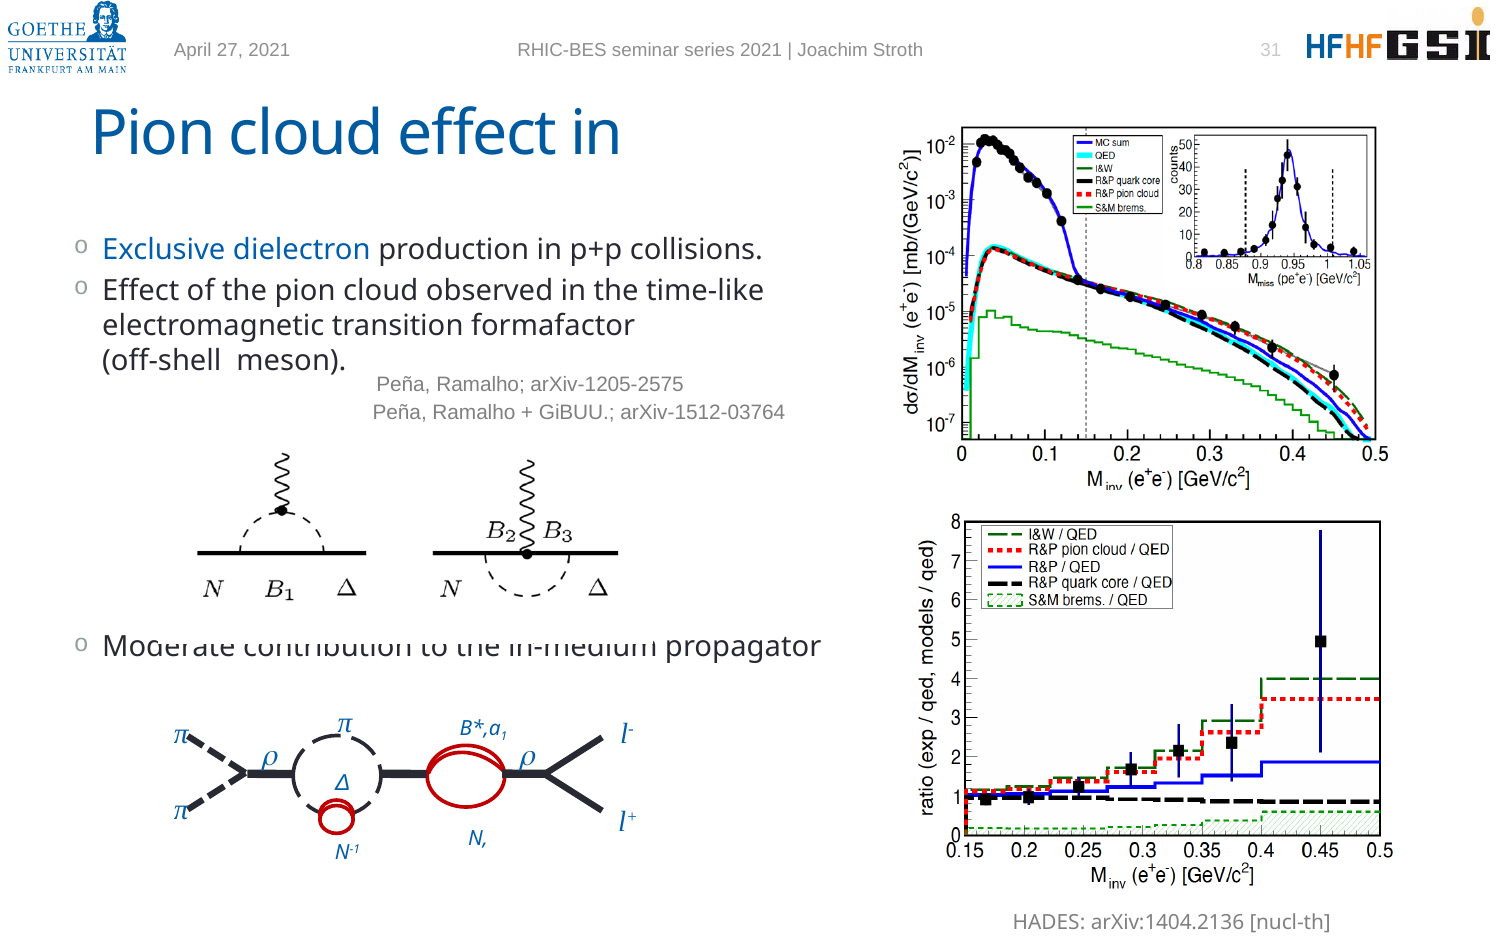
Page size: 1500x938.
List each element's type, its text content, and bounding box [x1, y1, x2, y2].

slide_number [158, 35, 310, 63]
slide_number 31 [1130, 35, 1297, 63]
text_box HADES: arXiv:1404.2136 [nucl-th] [997, 911, 1346, 938]
text_box Peña, Ramalho + GiBUU.; arXiv-1512-03764 [357, 391, 806, 432]
picture [879, 107, 1418, 902]
footer RHIC-BES seminar series 2021 | Joachim Stroth [324, 35, 1117, 63]
text_box Peña, Ramalho; arXiv-1205-2575 [361, 363, 699, 391]
picture [158, 405, 653, 644]
picture [8, 0, 126, 73]
picture [1304, 31, 1385, 61]
picture [1387, 7, 1490, 60]
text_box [158, 695, 655, 872]
